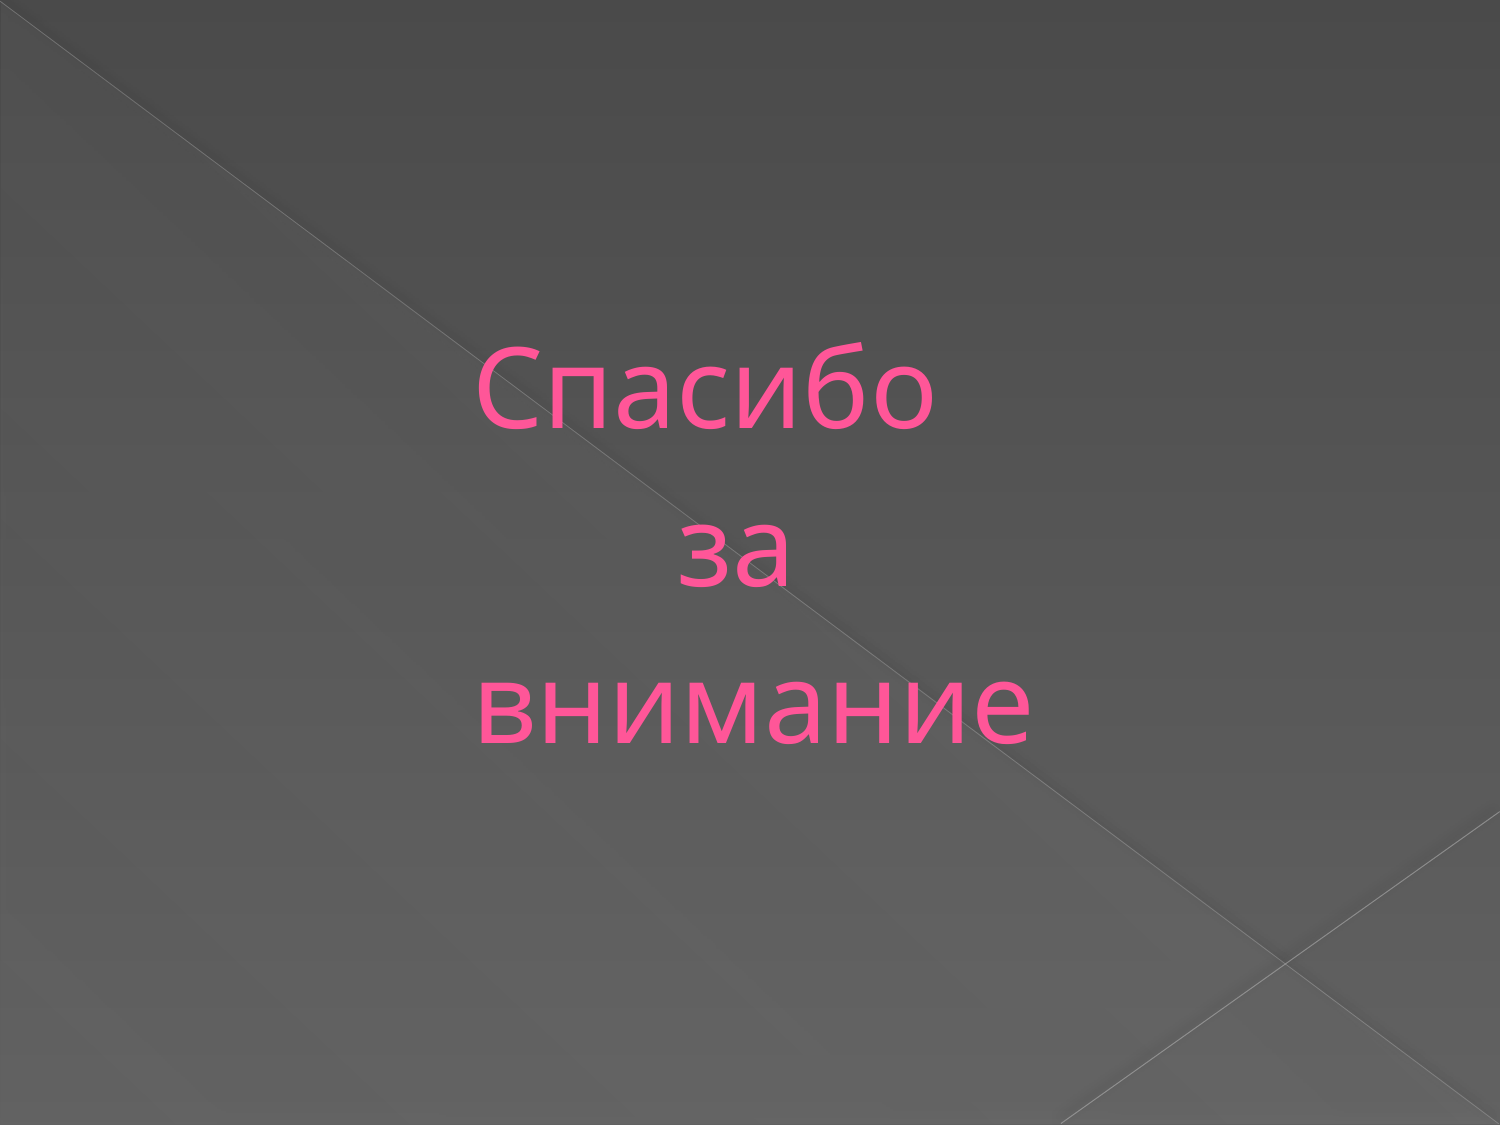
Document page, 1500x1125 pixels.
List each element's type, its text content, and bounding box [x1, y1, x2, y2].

list Спасибо за внимание [75, 308, 1425, 1059]
